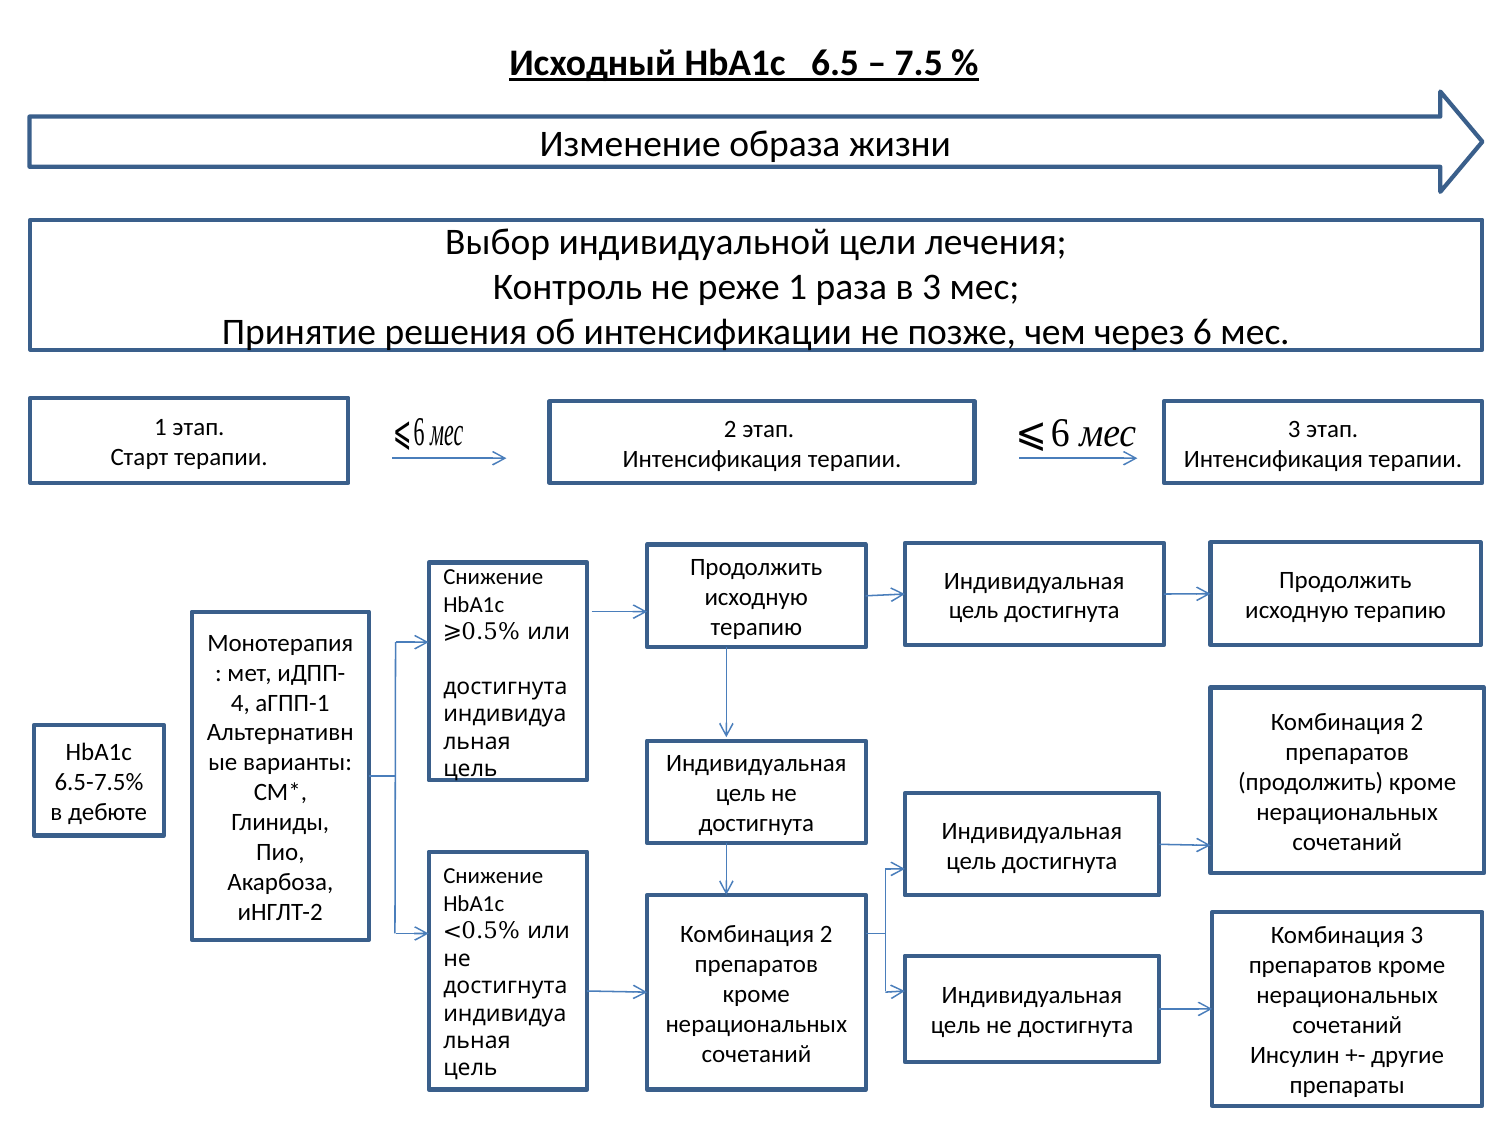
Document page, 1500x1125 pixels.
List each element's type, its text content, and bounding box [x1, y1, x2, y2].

text_box 2 этап. Интенсификация терапии. [547, 399, 977, 485]
text_box Комбинация 2 препаратов кроме нерациональных сочетаний [645, 893, 868, 1092]
text_box 1 этап. Старт терапии. [28, 396, 350, 485]
text_box Снижение HbA1c ⩾0.5% или достигнута индивидуальная цель [427, 560, 589, 782]
text_box Индивидуальная цель не достигнута [645, 739, 868, 845]
text_box Изменение образа жизни [27, 91, 1485, 194]
text_box Комбинация 2 препаратов (продолжить) кроме нерациональных сочетаний [1208, 685, 1486, 875]
text_box Индивидуальная цель достигнута [903, 541, 1166, 647]
text_box Снижение HbA1c <0.5% или не достигнута индивидуальная цель [427, 850, 589, 1092]
text_box Монотерапия: мет, иДПП-4, аГПП-1 Альтернативные варианты: СМ*, Глиниды, Пио, Акарбоза, иНГЛТ-2 [190, 610, 371, 942]
text_box Индивидуальная цель не достигнута [903, 954, 1161, 1064]
text_box Индивидуальная цель достигнута [903, 791, 1161, 897]
text_box Продолжить исходную терапию [645, 542, 868, 649]
text_box Продолжить исходную терапию [1208, 540, 1483, 647]
text_box Выбор индивидуальной цели лечения; Контроль не реже 1 раза в 3 мес; Принятие решения об интенсификации не позже, чем через 6 мес. [28, 218, 1484, 352]
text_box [865, 593, 906, 597]
text_box Исходный HbA1c 6.5 – 7.5 % [29, 30, 1459, 91]
text_box 3 этап. Интенсификация терапии. [1162, 399, 1484, 485]
text_box Комбинация 3 препаратов кроме нерациональных сочетаний Инсулин +- другие препараты [1210, 910, 1484, 1108]
text_box HbA1c 6.5-7.5% в дебюте [32, 723, 166, 838]
